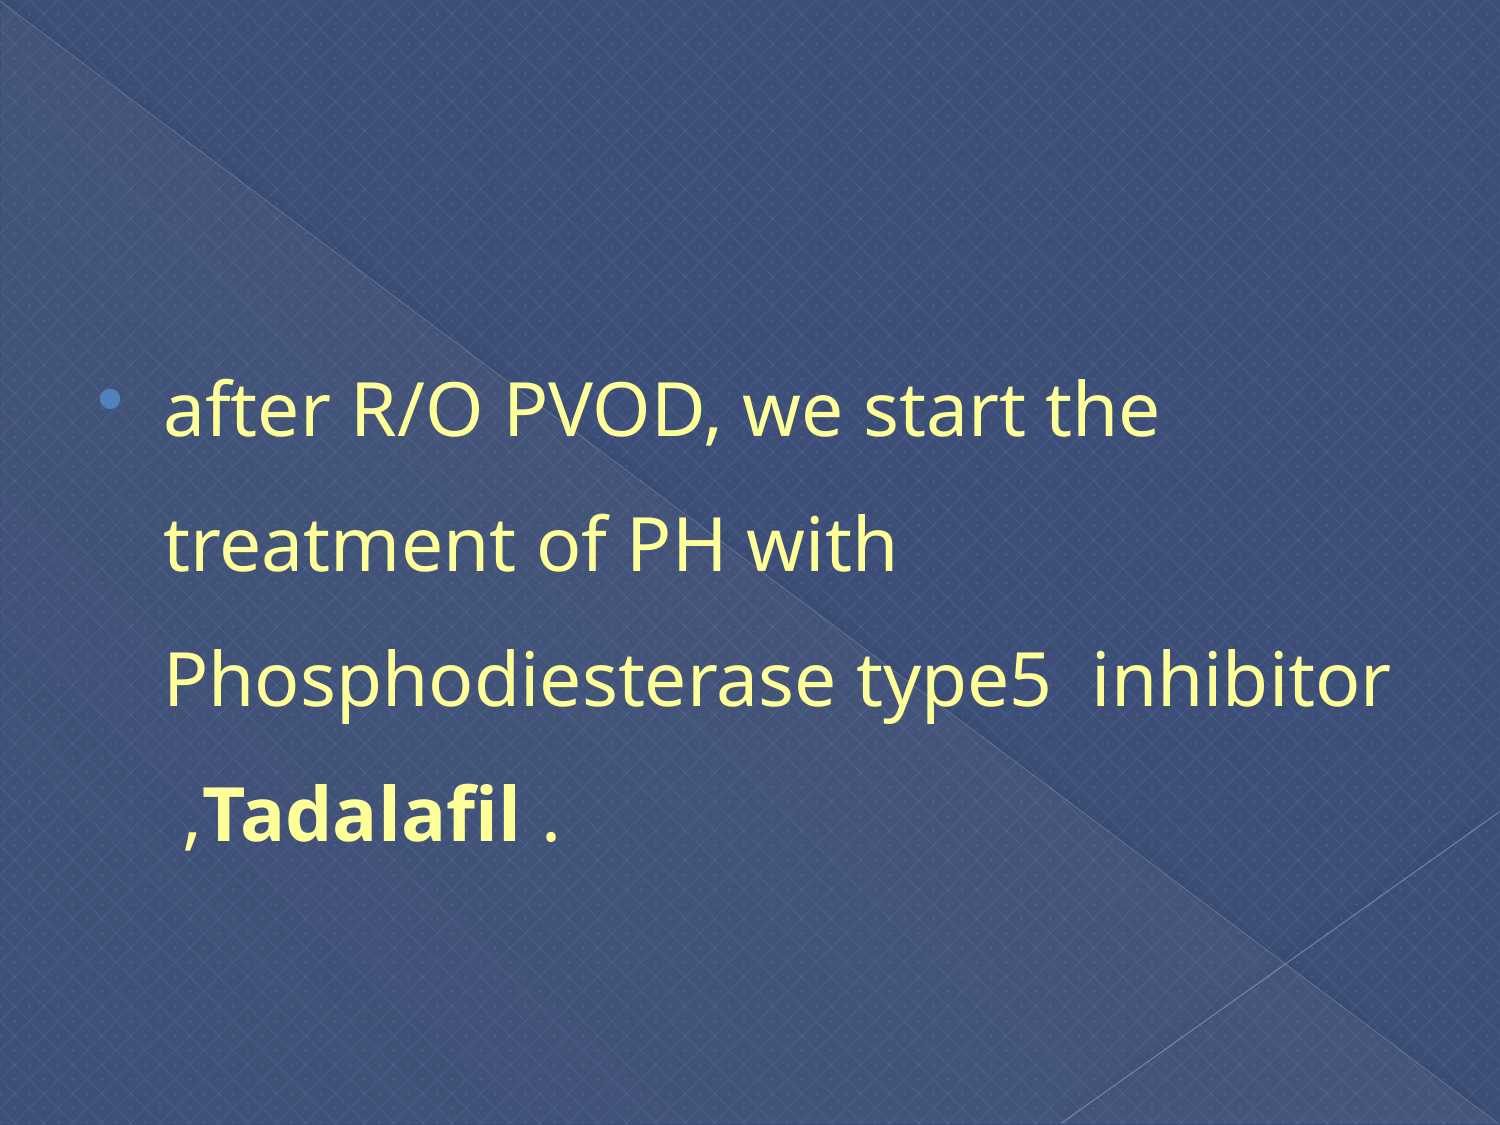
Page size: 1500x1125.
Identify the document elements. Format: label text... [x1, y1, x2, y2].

list after R/O PVOD, we start the treatment of PH with Phosphodiesterase type5 inhibitor ,Tadalafil . [75, 308, 1425, 1059]
